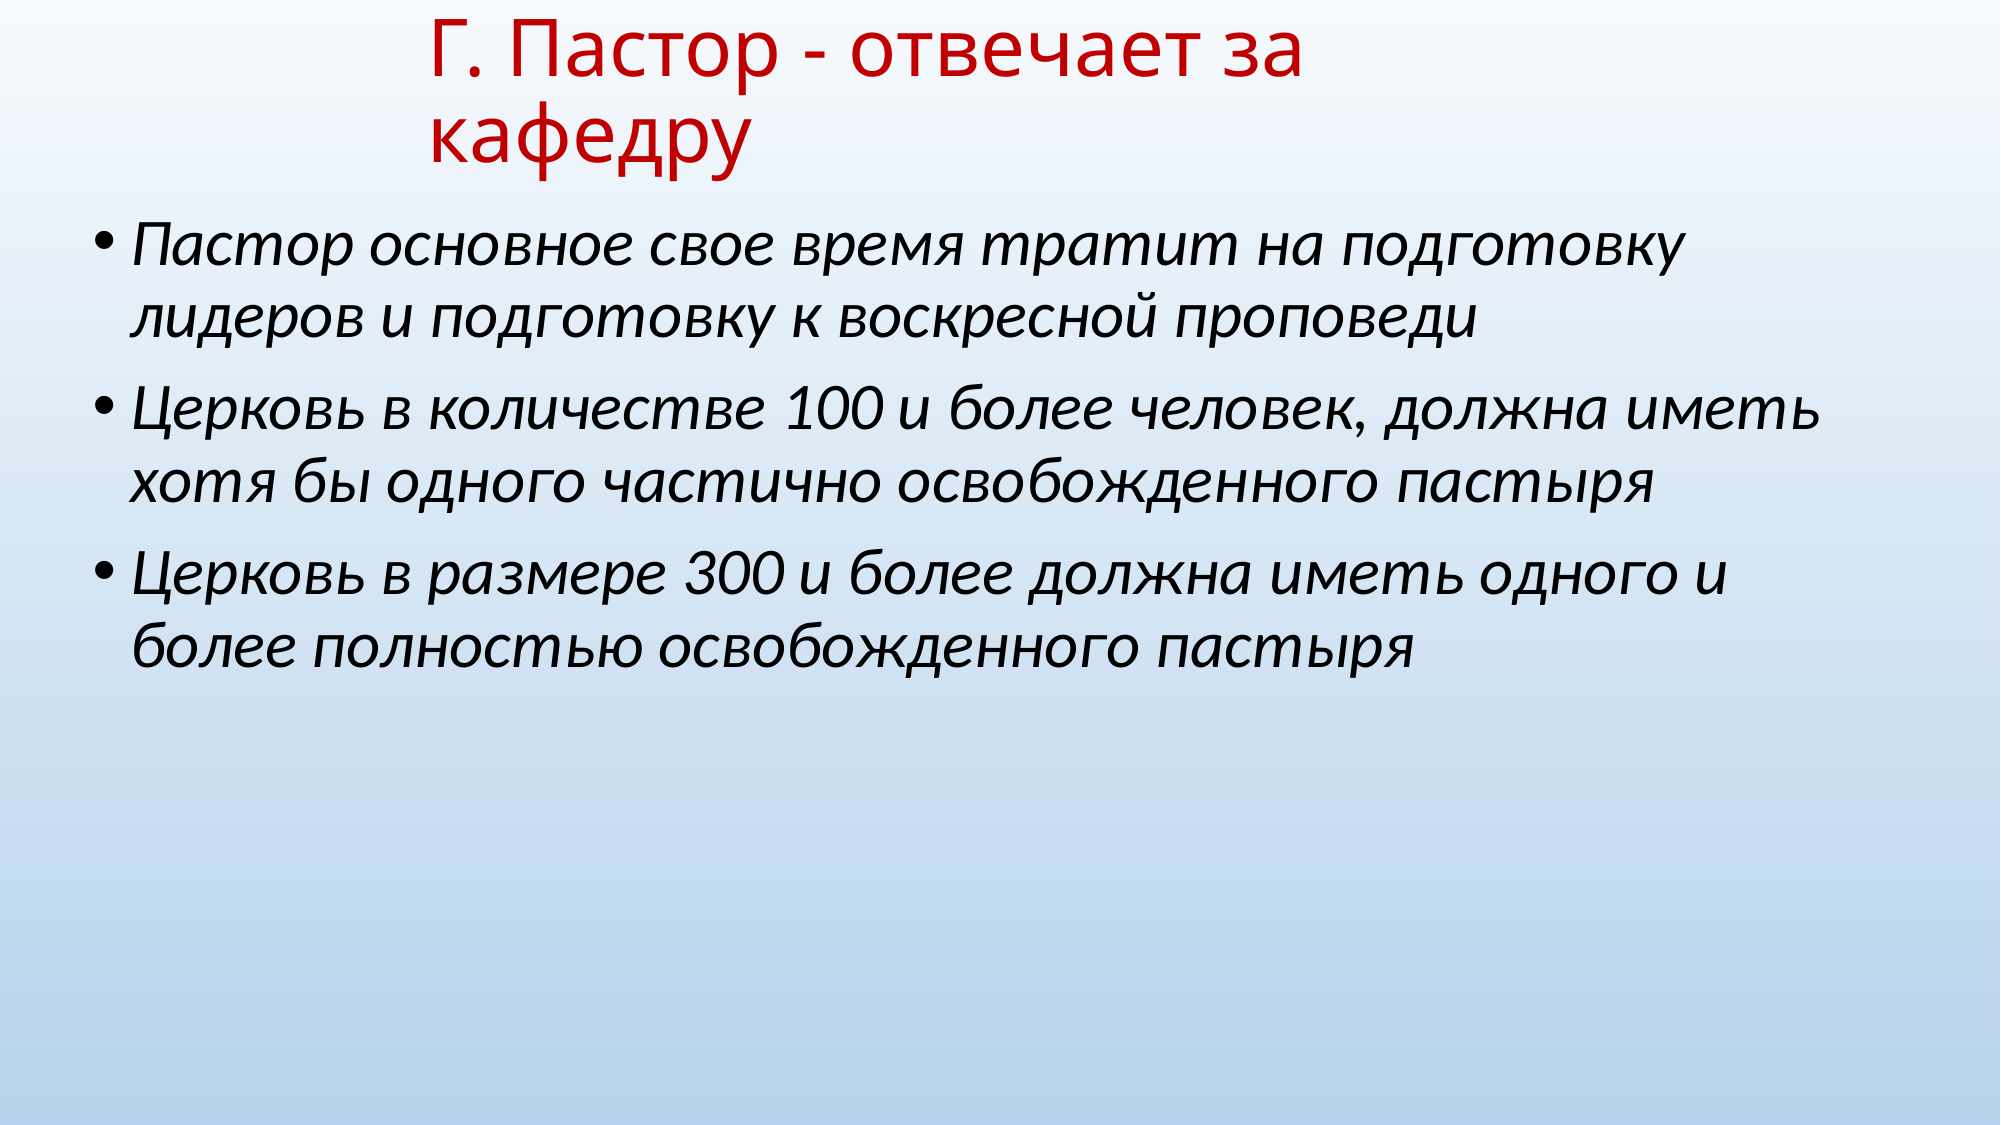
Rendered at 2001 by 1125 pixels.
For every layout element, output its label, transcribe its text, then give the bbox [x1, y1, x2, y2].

title Г. Пастор - отвечает за кафедру [412, 0, 1643, 188]
list Пастор основное свое время тратит на подготовку лидеров и подготовку к воскресной проповеди Церковь в количестве 100 и более человек, должна иметь хотя бы одного частично освобожденного пастыря Церковь в размере 300 и более должна иметь одного и более полностью освобожденного пастыря [77, 200, 1914, 1088]
